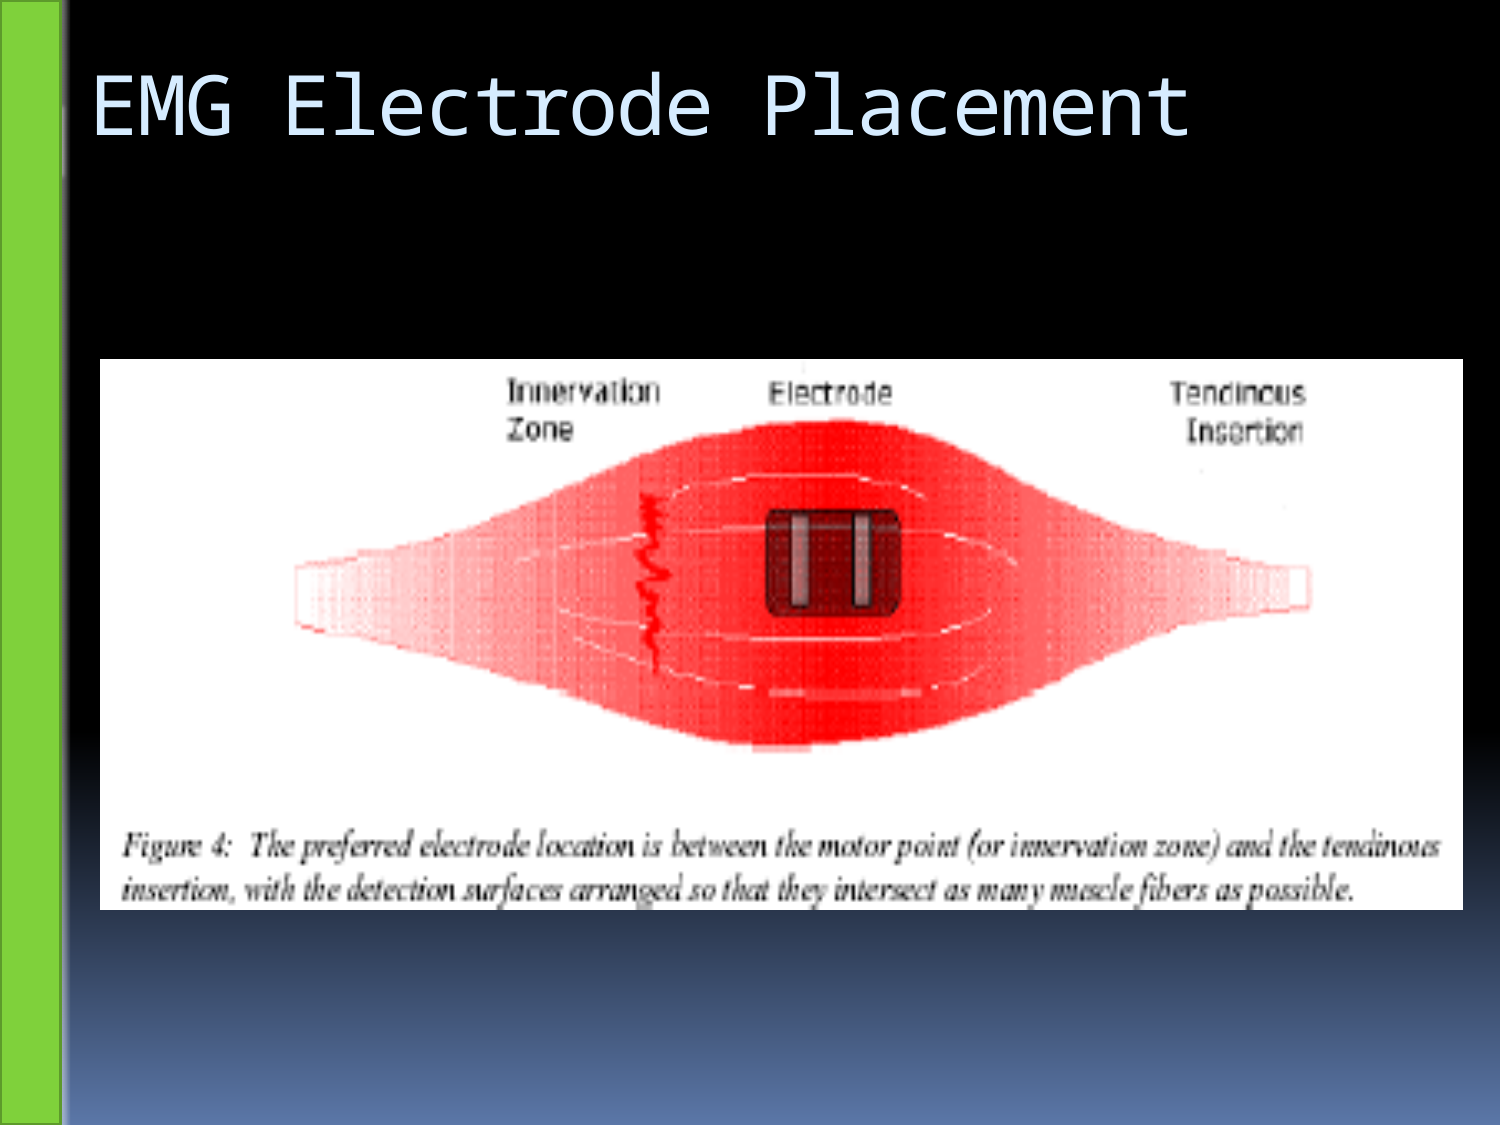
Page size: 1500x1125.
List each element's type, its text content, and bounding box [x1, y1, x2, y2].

text_box [0, 0, 62, 1125]
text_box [100, 358, 1463, 910]
title EMG Electrode Placement [75, 45, 1425, 233]
